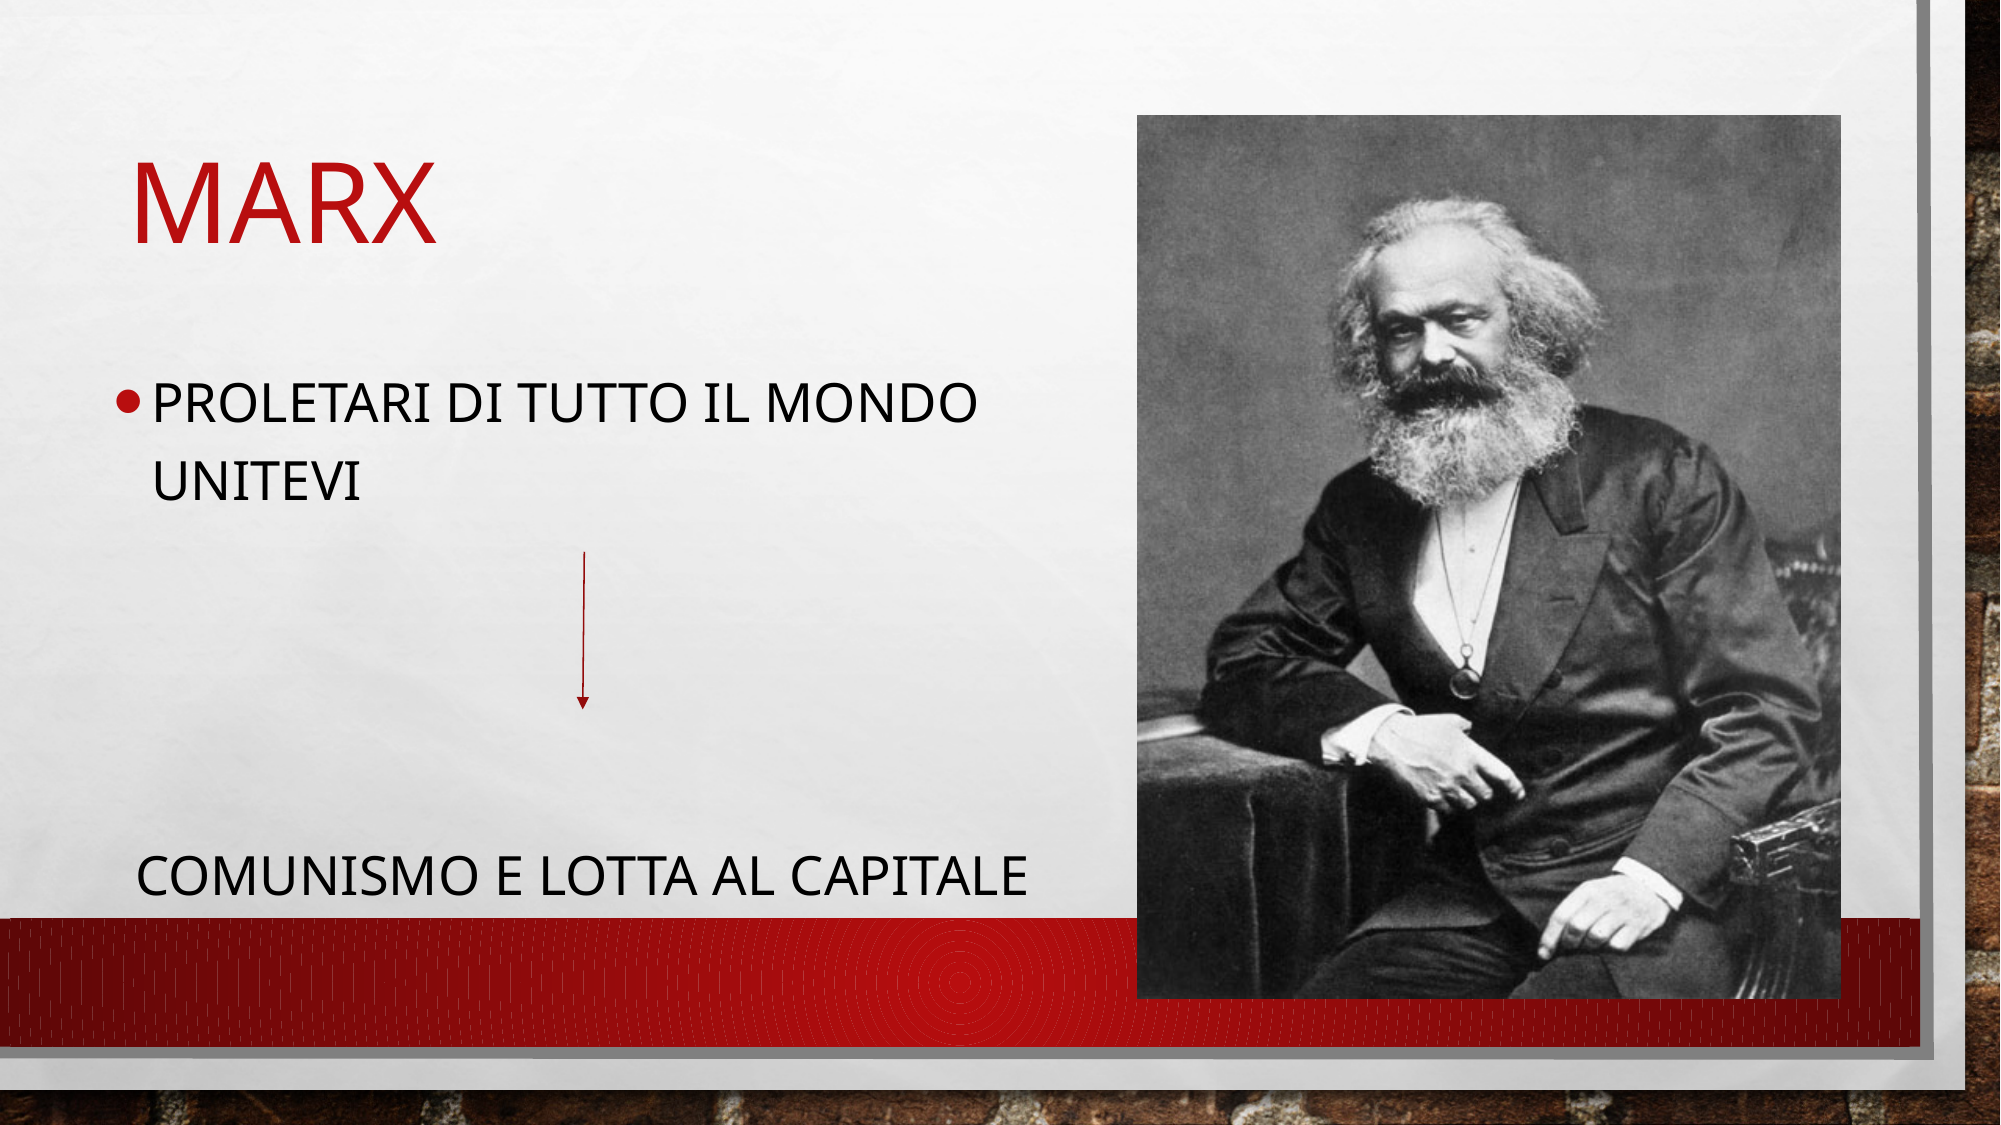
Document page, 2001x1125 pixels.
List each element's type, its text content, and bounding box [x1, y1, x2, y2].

picture [0, 0, 2000, 1125]
title marx [112, 112, 1818, 302]
picture [1137, 115, 1842, 999]
list Proletari di tutto il mondo unitevi Comunismo e lotta al capitale [98, 324, 1067, 937]
